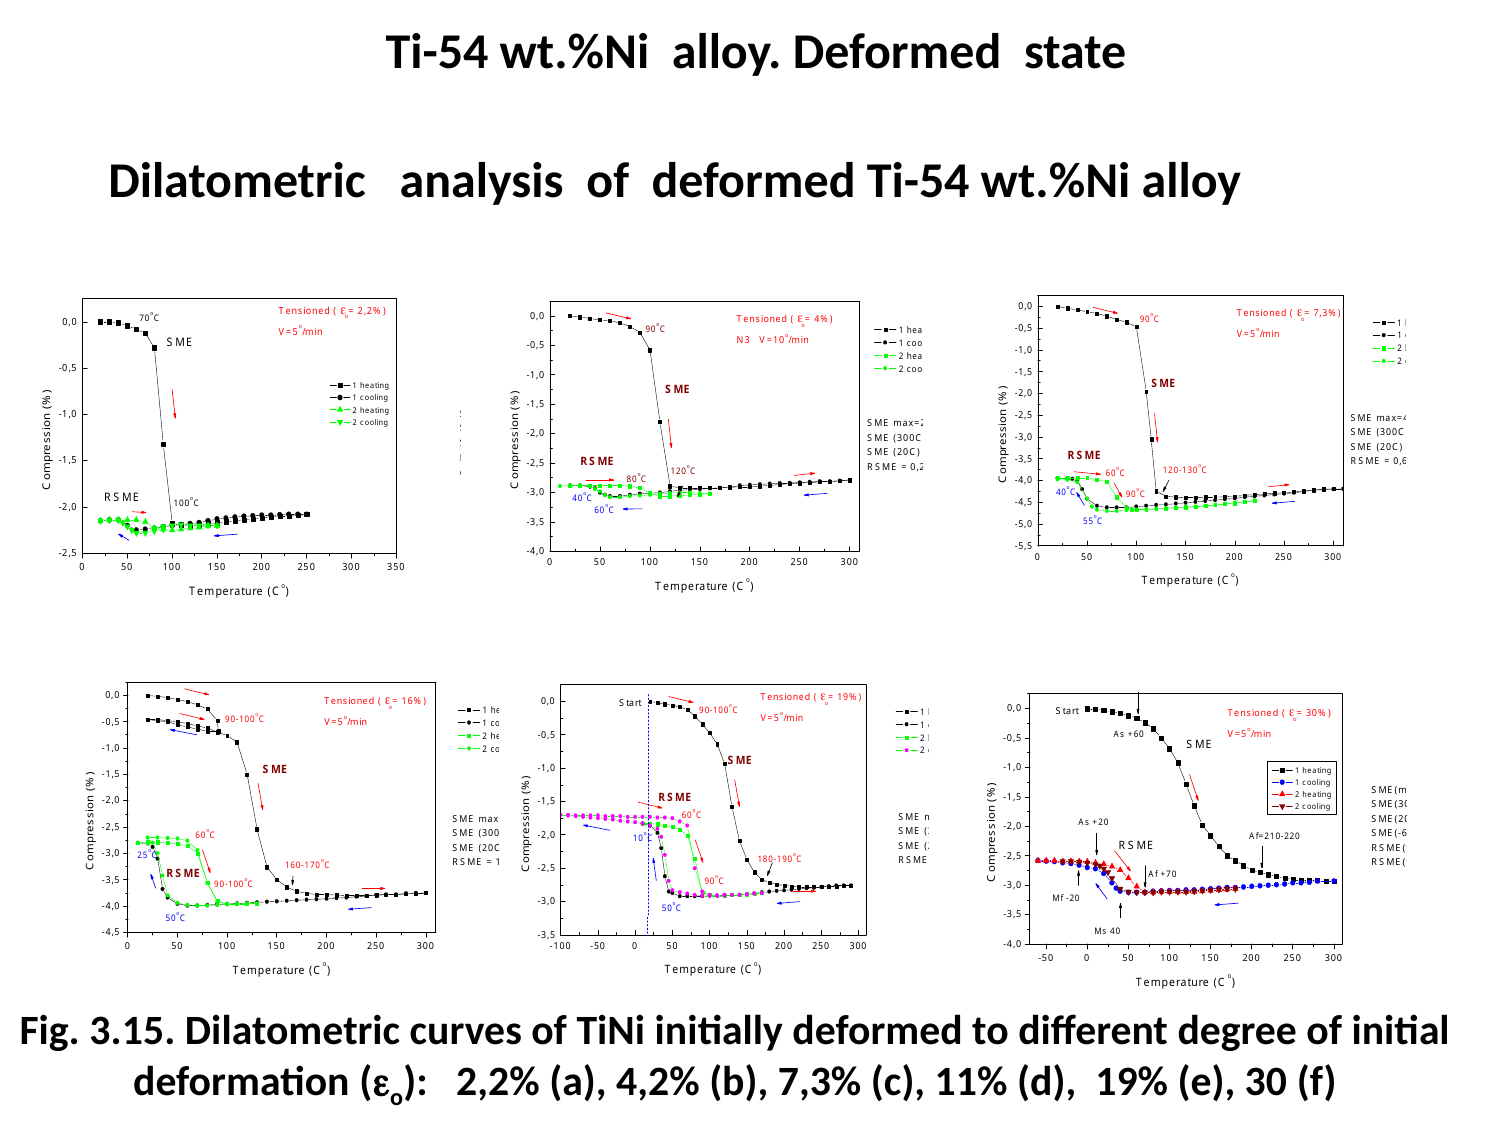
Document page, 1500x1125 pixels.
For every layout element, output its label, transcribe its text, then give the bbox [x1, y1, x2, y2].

text_box Dilatometric analysis of deformed Ti-54 wt.%Ni alloy [93, 140, 1383, 216]
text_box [0, 255, 1471, 1113]
text_box Ti-54 wt.%Ni alloy. Deformed state [70, 11, 1454, 87]
